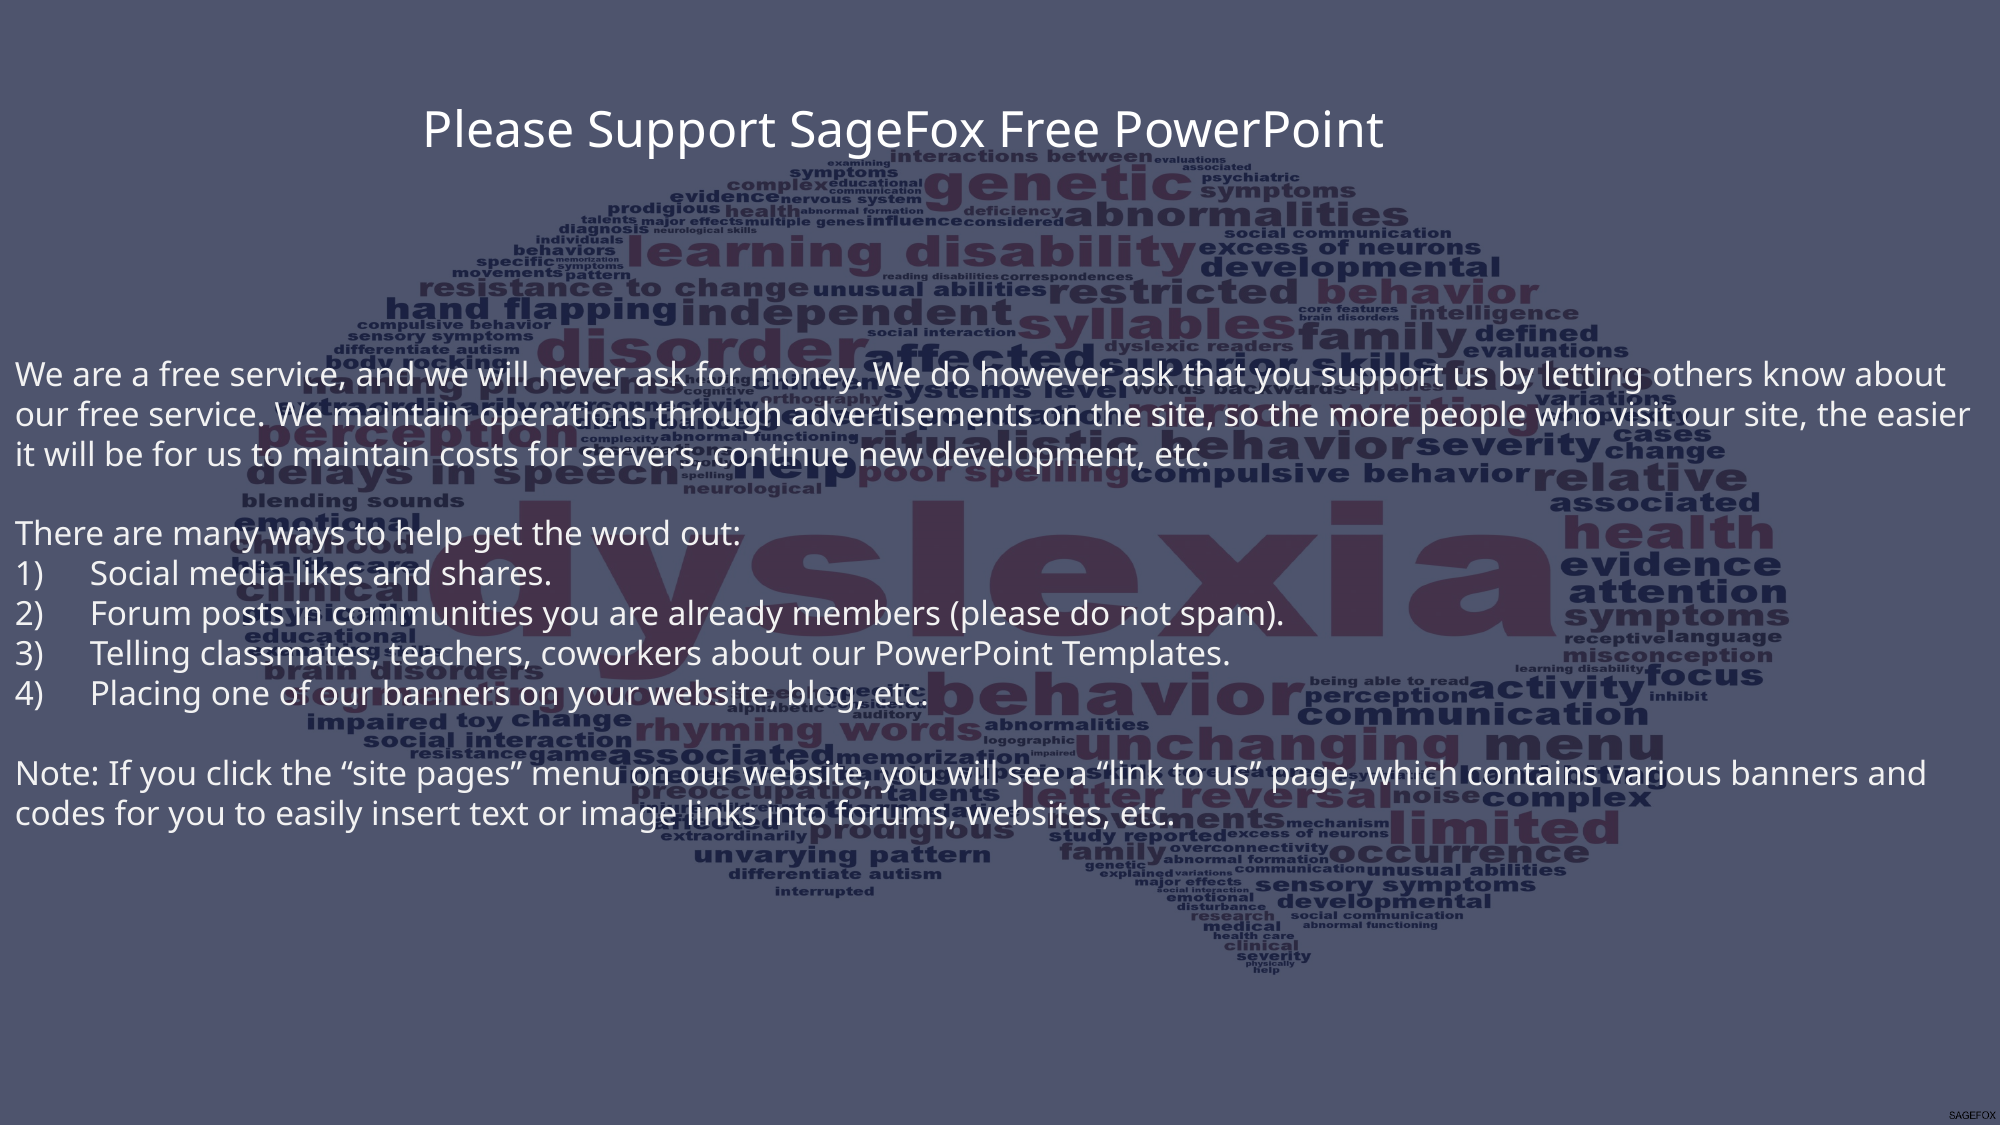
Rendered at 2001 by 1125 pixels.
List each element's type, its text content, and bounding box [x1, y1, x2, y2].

text_box We are a free service, and we will never ask for money. We do however ask that you support us by letting others know about our free service. We maintain operations through advertisements on the site, so the more people who visit our site, the easier it will be for us to maintain costs for servers, continue new development, etc. There are many ways to help get the word out: Social media likes and shares. Forum posts in communities you are already members (please do not spam). Telling classmates, teachers, coworkers about our PowerPoint Templates. Placing one of our banners on your website, blog, etc. Note: If you click the “site pages” menu on our website, you will see a “link to us” page, which contains various banners and codes for you to easily insert text or image links into forums, websites, etc. [0, 0, 2000, 1125]
title Please Support SageFox Free PowerPoint [363, 72, 1444, 190]
